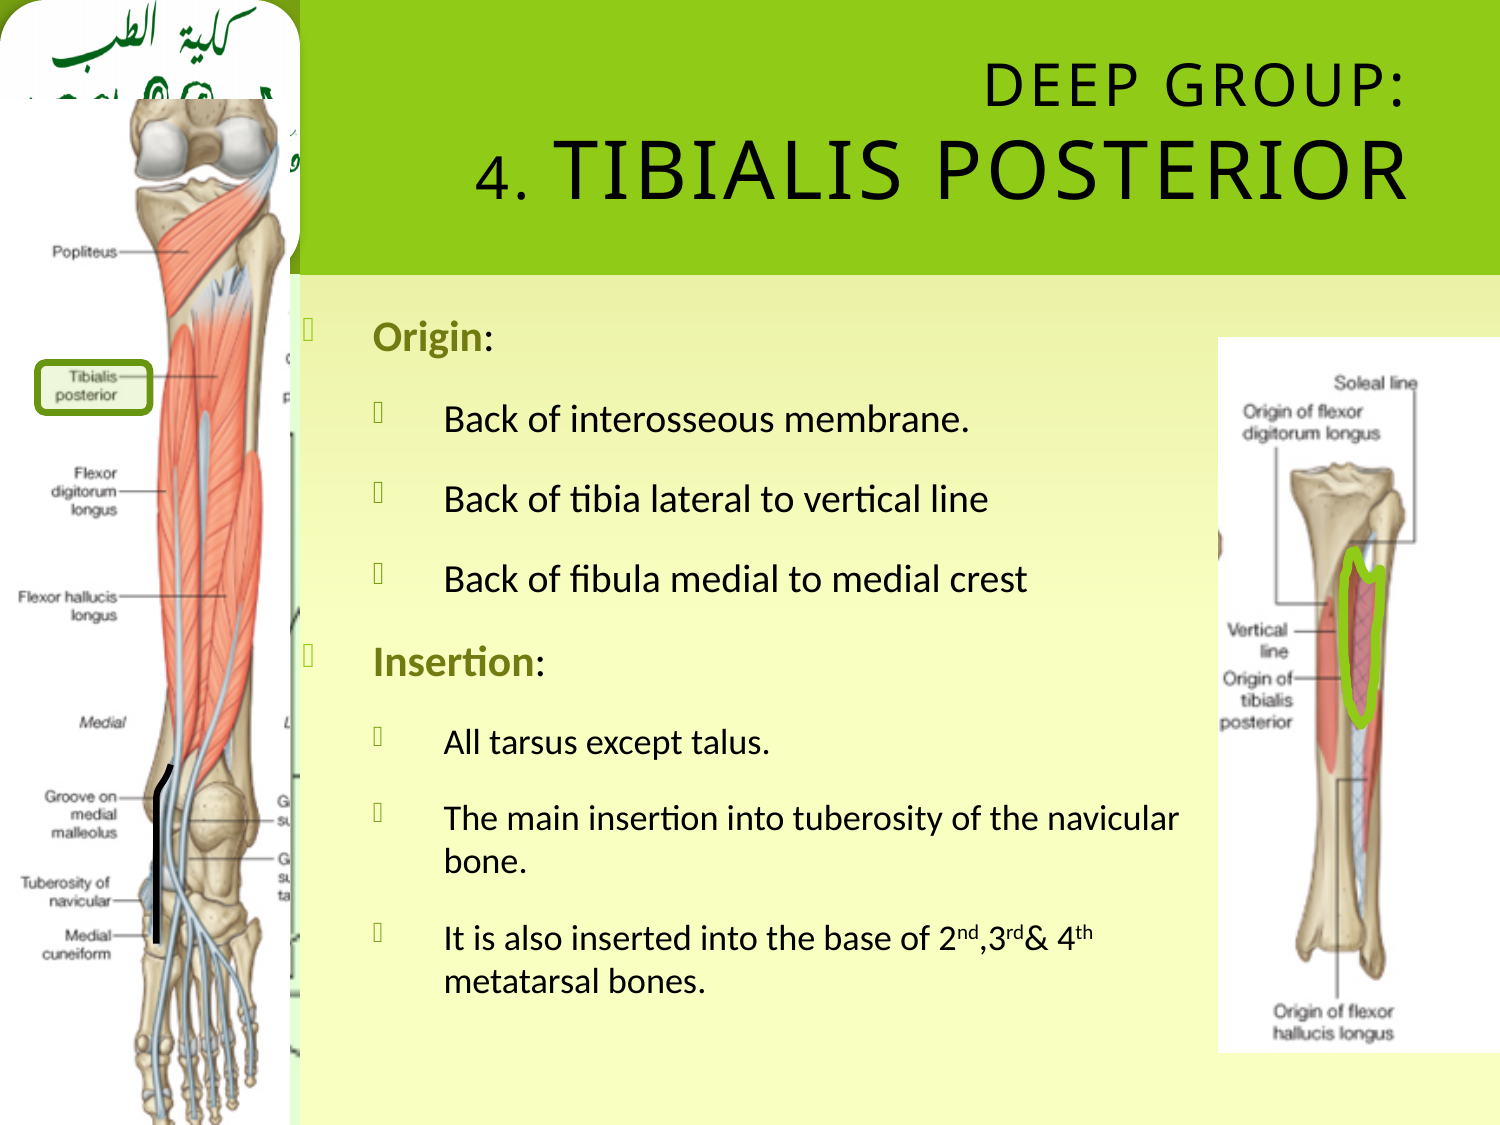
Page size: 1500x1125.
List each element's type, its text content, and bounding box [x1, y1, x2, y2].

picture [0, 99, 290, 1125]
picture [1218, 337, 1500, 1054]
list Origin: Back of interosseous membrane. Back of tibia lateral to vertical line Back of fibula medial to medial crest Insertion: All tarsus except talus. The main insertion into tuberosity of the navicular bone. It is also inserted into the base of 2nd,3rd& 4th metatarsal bones. [295, 299, 1225, 1013]
title Deep group: 4. Tibialis Posterior [399, 37, 1425, 225]
